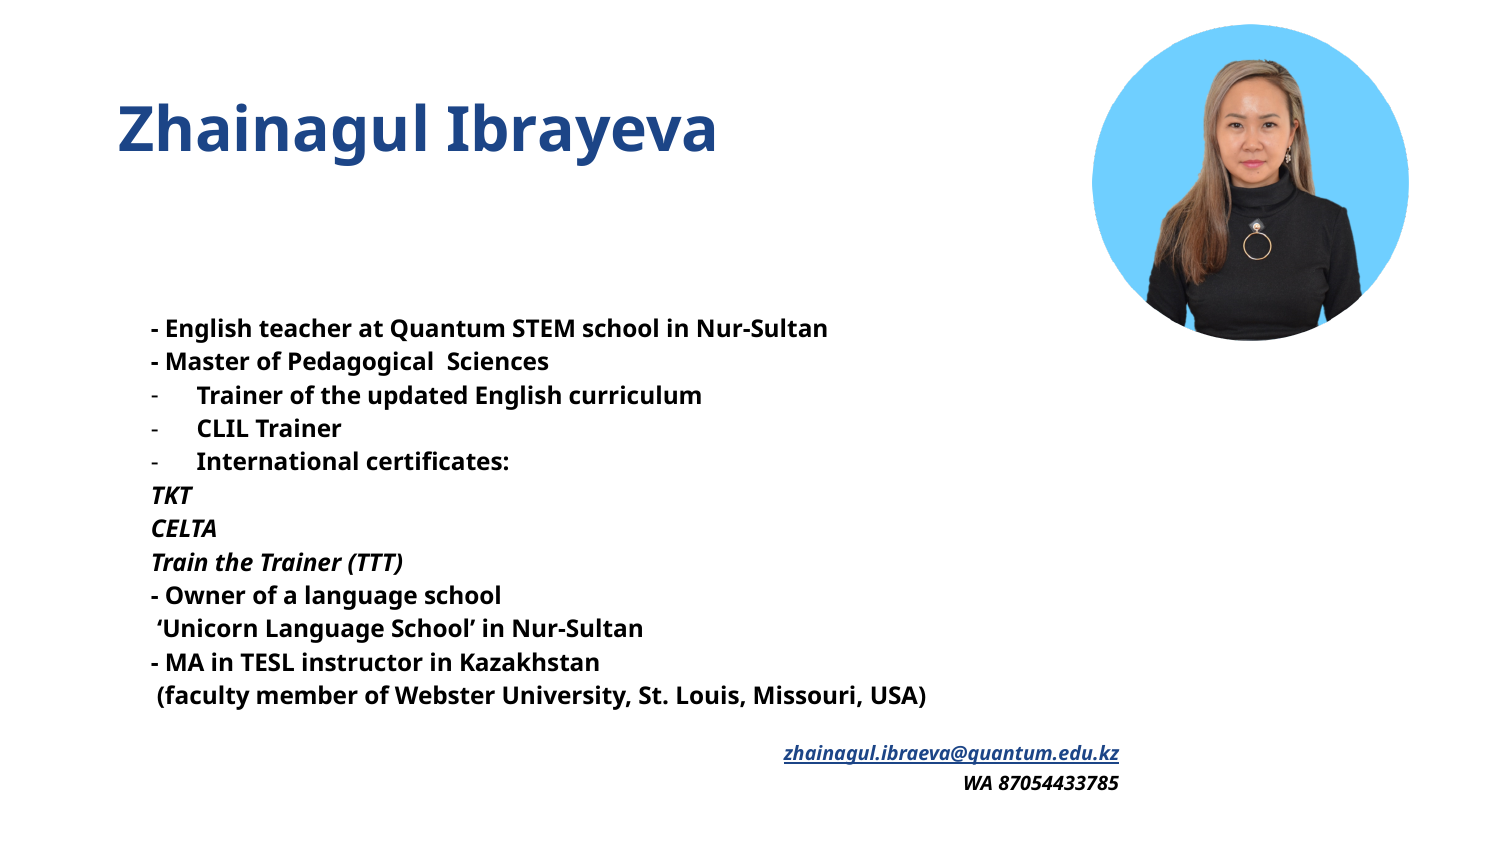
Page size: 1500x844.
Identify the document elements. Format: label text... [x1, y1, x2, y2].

list - English teacher at Quantum STEM school in Nur-Sultan - Master of Pedagogical Sciences Trainer of the updated English curriculum CLIL Trainer International certificates: TKT CELTA Train the Trainer (TTT) - Owner of a language school ‘Unicorn Language School’ in Nur-Sultan - MA in TESL instructor in Kazakhstan (faculty member of Webster University, St. Louis, Missouri, USA) zhainagul.ibraeva@quantum.edu.kz WA 87054433785 [118, 234, 1135, 812]
title Zhainagul Ibrayeva [118, 88, 1086, 183]
picture [1091, 24, 1409, 341]
